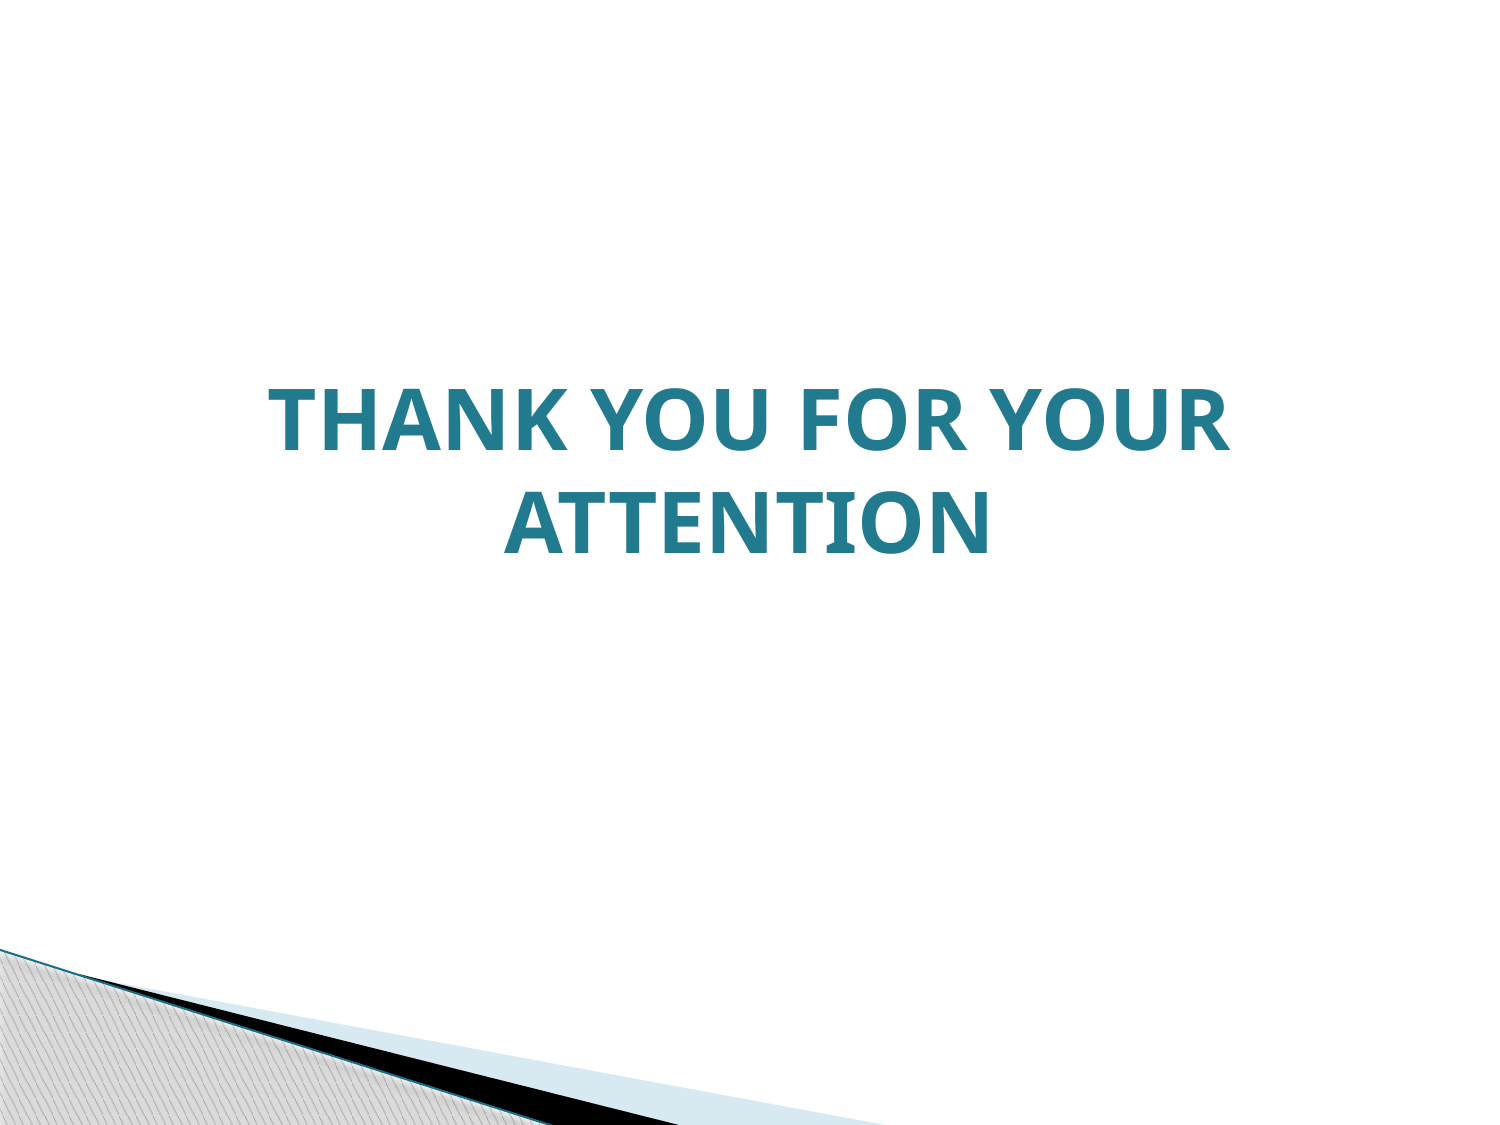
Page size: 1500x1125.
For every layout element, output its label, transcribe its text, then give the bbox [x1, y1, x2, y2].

title THANK YOU FOR YOUR ATTENTION [75, 243, 1425, 693]
